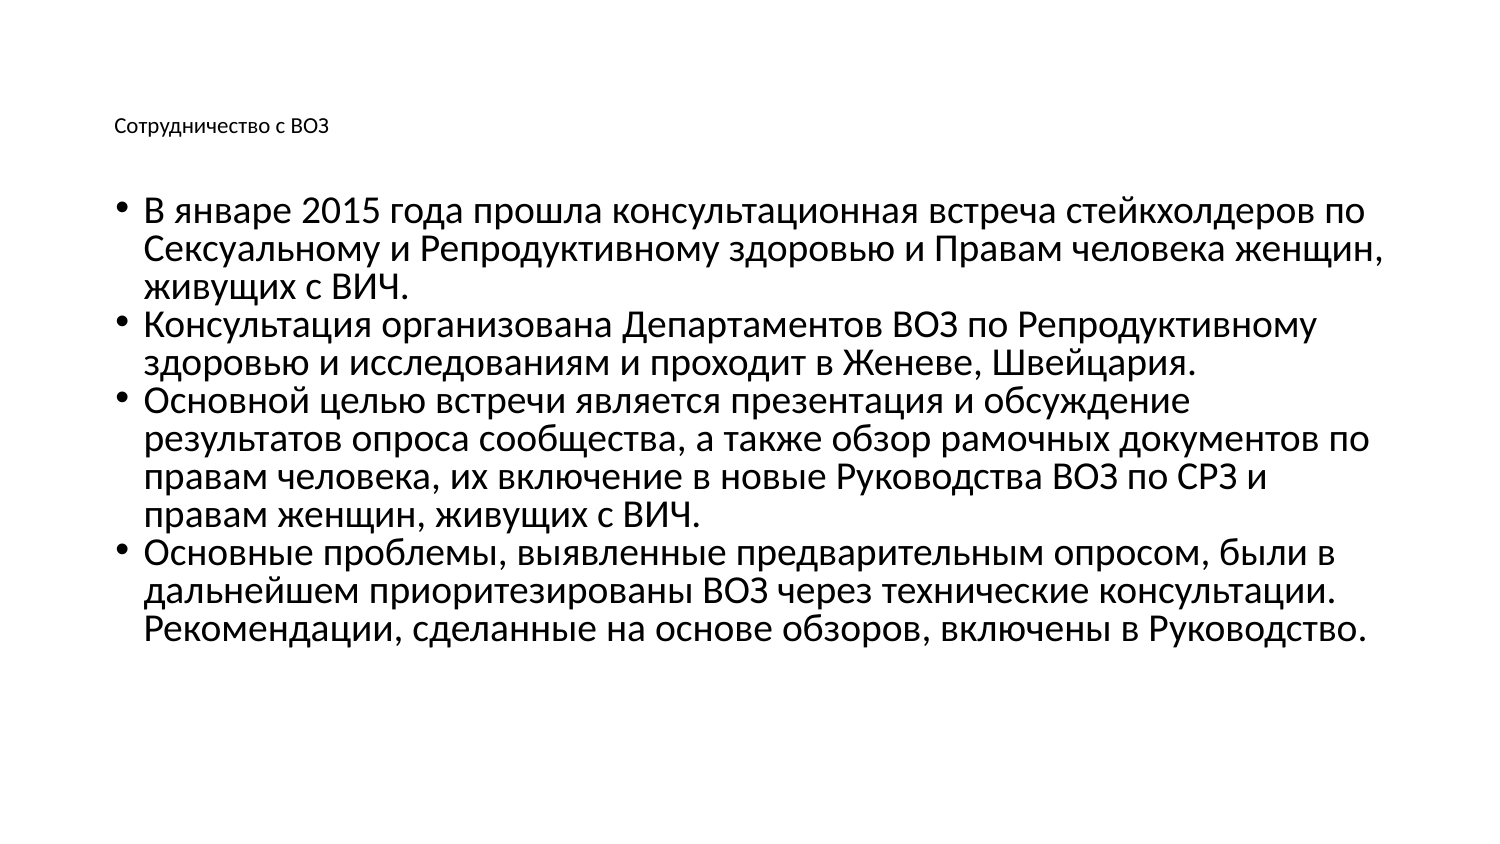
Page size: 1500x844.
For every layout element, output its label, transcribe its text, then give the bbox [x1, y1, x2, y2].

title Сотрудничество с ВОЗ [103, 44, 1397, 187]
list В январе 2015 года прошла консультационная встреча стейкхолдеров по Сексуальному и Репродуктивному здоровью и Правам человека женщин, живущих с ВИЧ. Консультация организована Департаментов ВОЗ по Репродуктивному здоровью и исследованиям и проходит в Женеве, Швейцария. Основной целью встречи является презентация и обсуждение результатов опроса сообщества, а также обзор рамочных документов по правам человека, их включение в новые Руководства ВОЗ по СРЗ и правам женщин, живущих с ВИЧ. Основные проблемы, выявленные предварительным опросом, были в дальнейшем приоритезированы ВОЗ через технические консультации. Рекомендации, сделанные на основе обзоров, включены в Руководство. [103, 187, 1397, 760]
